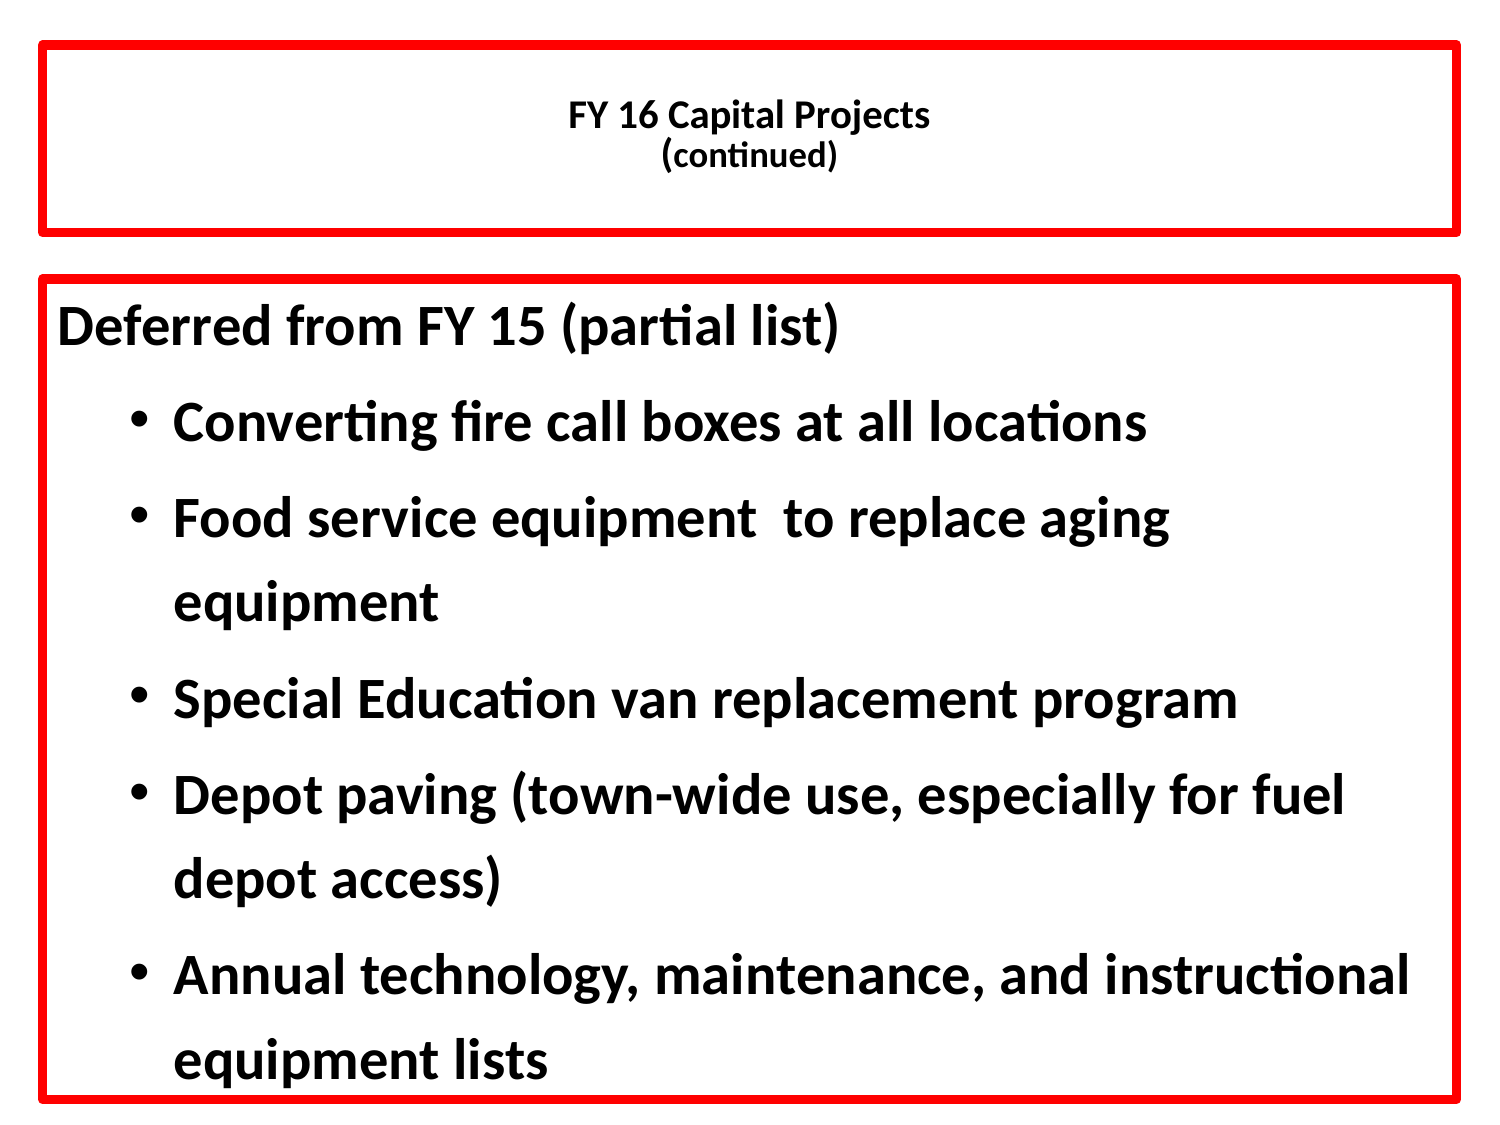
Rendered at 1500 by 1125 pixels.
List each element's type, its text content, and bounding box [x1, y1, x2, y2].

list Deferred from FY 15 (partial list) Converting fire call boxes at all locations Food service equipment to replace aging equipment Special Education van replacement program Depot paving (town-wide use, especially for fuel depot access) Annual technology, maintenance, and instructional equipment lists [42, 279, 1457, 1100]
title FY 16 Capital Projects (continued) [42, 45, 1457, 233]
